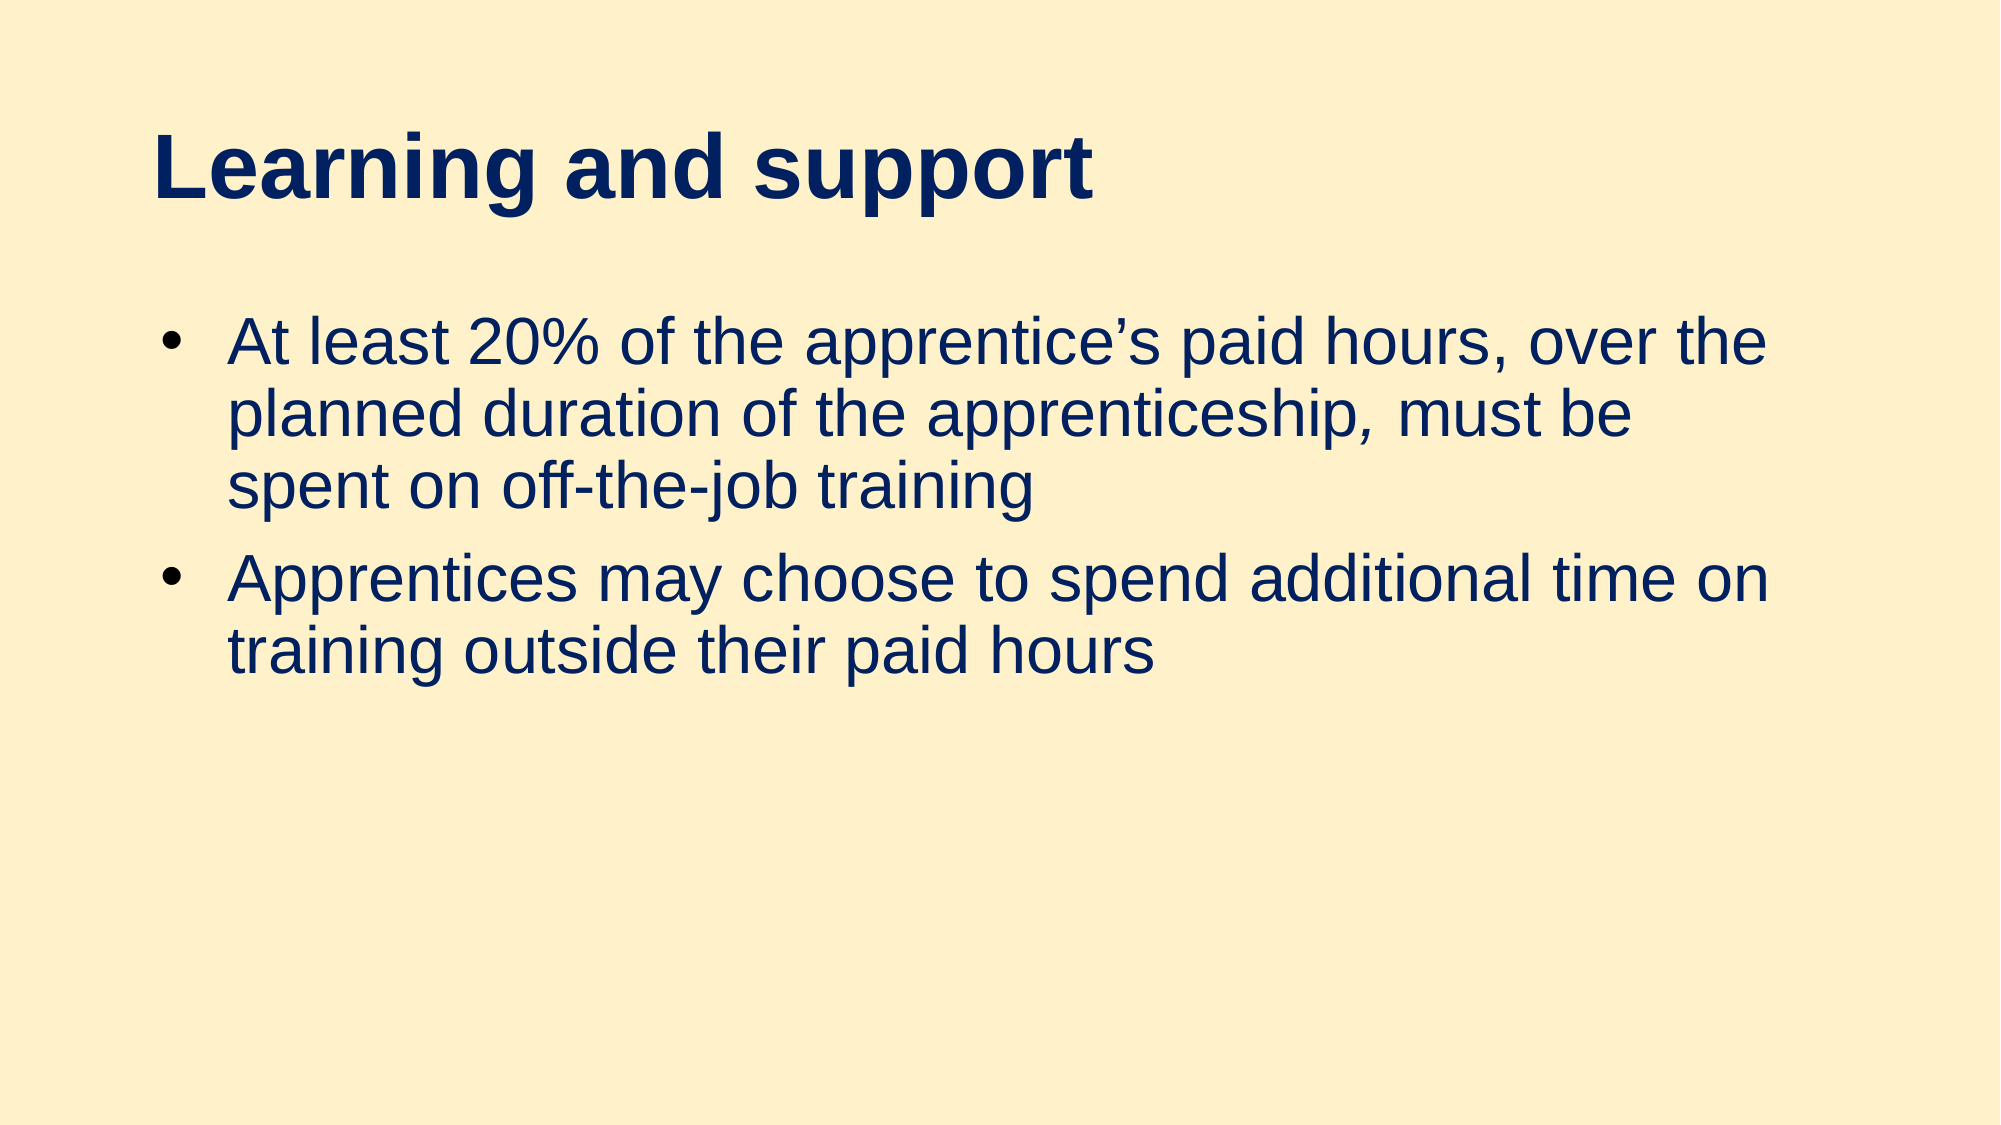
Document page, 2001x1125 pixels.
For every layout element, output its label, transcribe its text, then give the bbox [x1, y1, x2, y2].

list At least 20% of the apprentice’s paid hours, over the planned duration of the apprenticeship, must be spent on off-the-job training Apprentices may choose to spend additional time on training outside their paid hours [137, 299, 1800, 1014]
title Learning and support [137, 59, 1963, 278]
